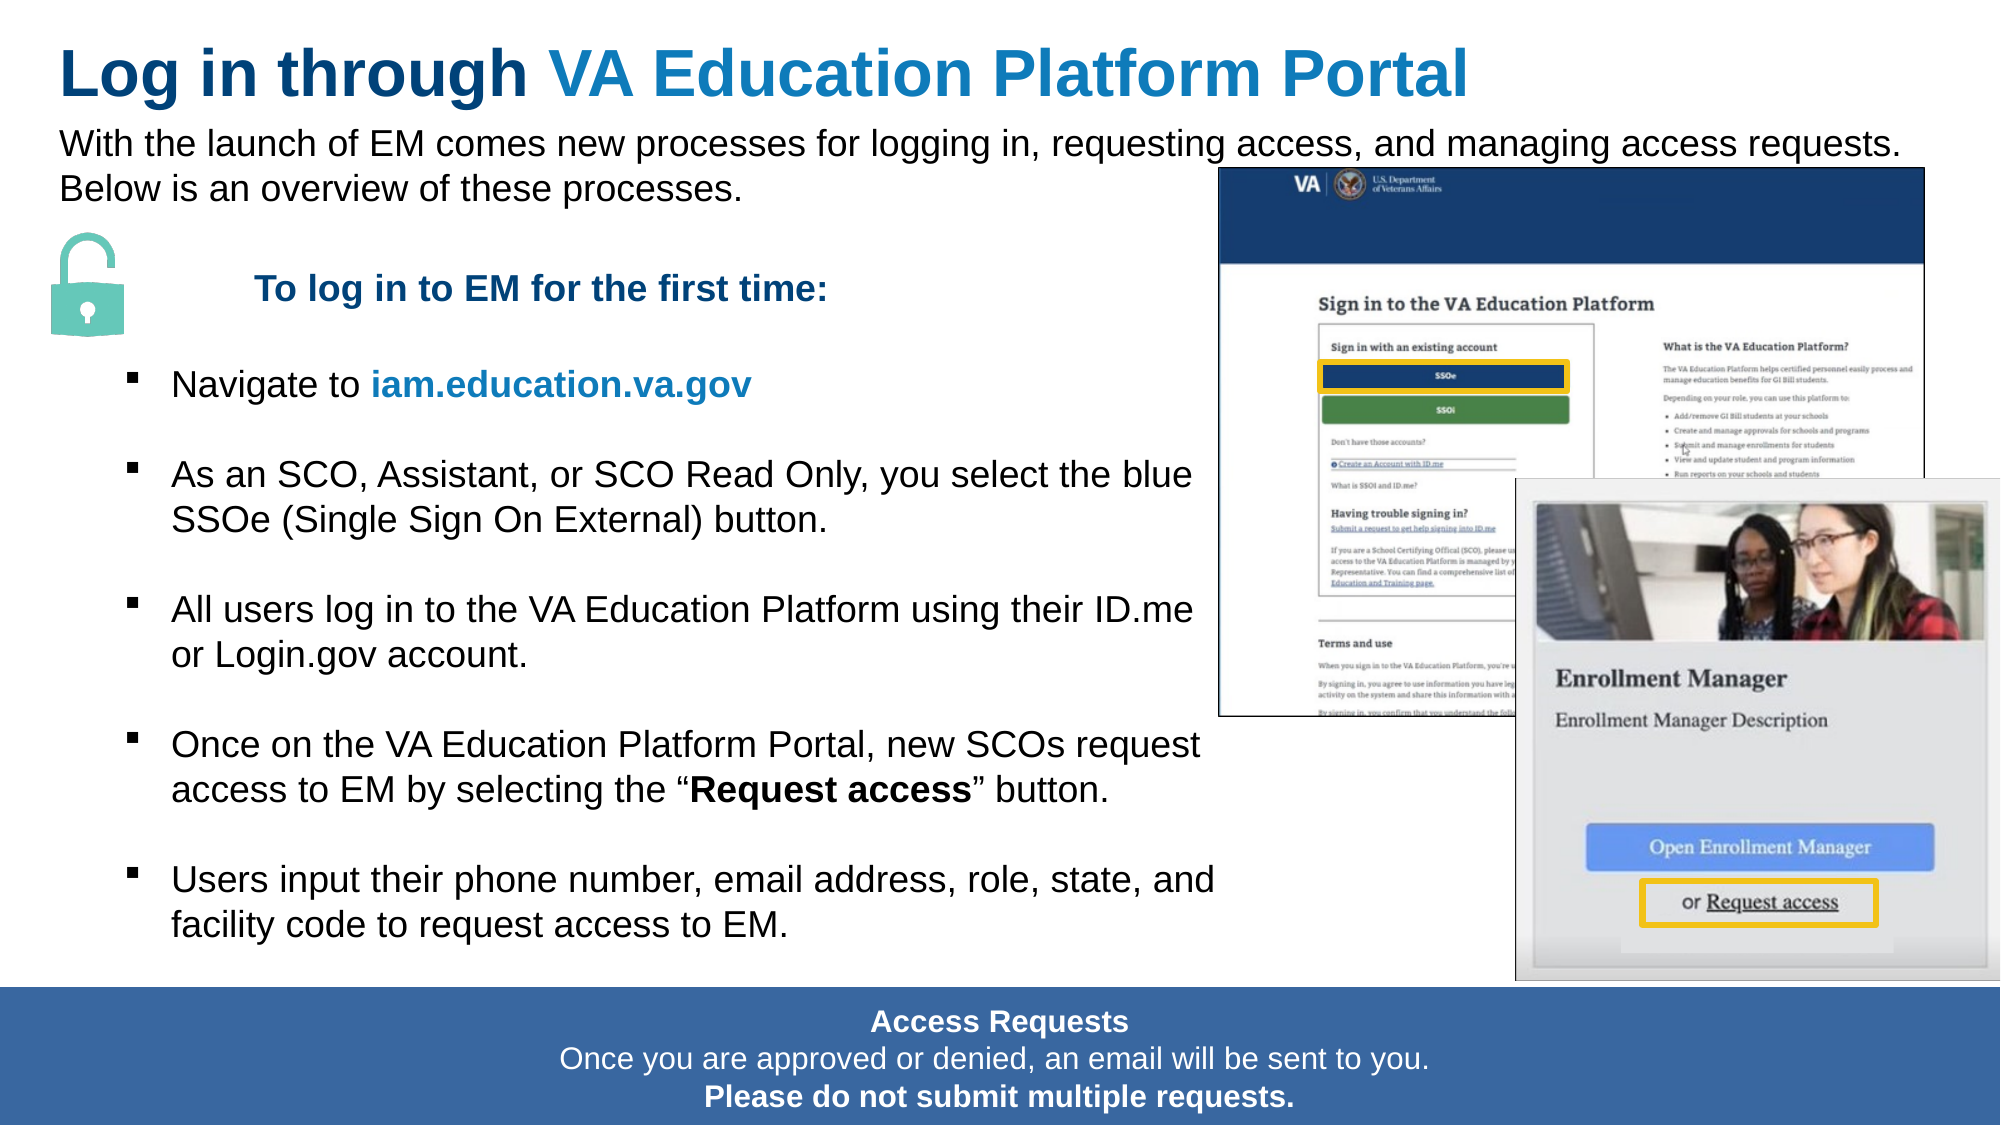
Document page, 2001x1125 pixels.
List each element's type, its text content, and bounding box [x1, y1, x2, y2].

text_box With the launch of EM comes new processes for logging in, requesting access, and managing access requests. Below is an overview of these processes. [59, 119, 1975, 214]
text_box Navigate to iam.education.va.gov As an SCO, Assistant, or SCO Read Only, you select the blue SSOe (Single Sign On External) button. All users log in to the VA Education Platform using their ID.me or Login.gov account. Once on the VA Education Platform Portal, new SCOs request access to EM by selecting the “Request access” button. Users input their phone number, email address, role, state, and facility code to request access to EM. [124, 359, 1220, 953]
title Log in through VA Education Platform Portal [59, 45, 1935, 119]
text_box Access Requests Once you are approved or denied, an email will be sent to you. Please do not submit multiple requests. [0, 987, 2000, 1125]
picture [1218, 167, 2001, 981]
text_box To log in to EM for the first time: [150, 252, 970, 321]
picture [25, 222, 150, 347]
